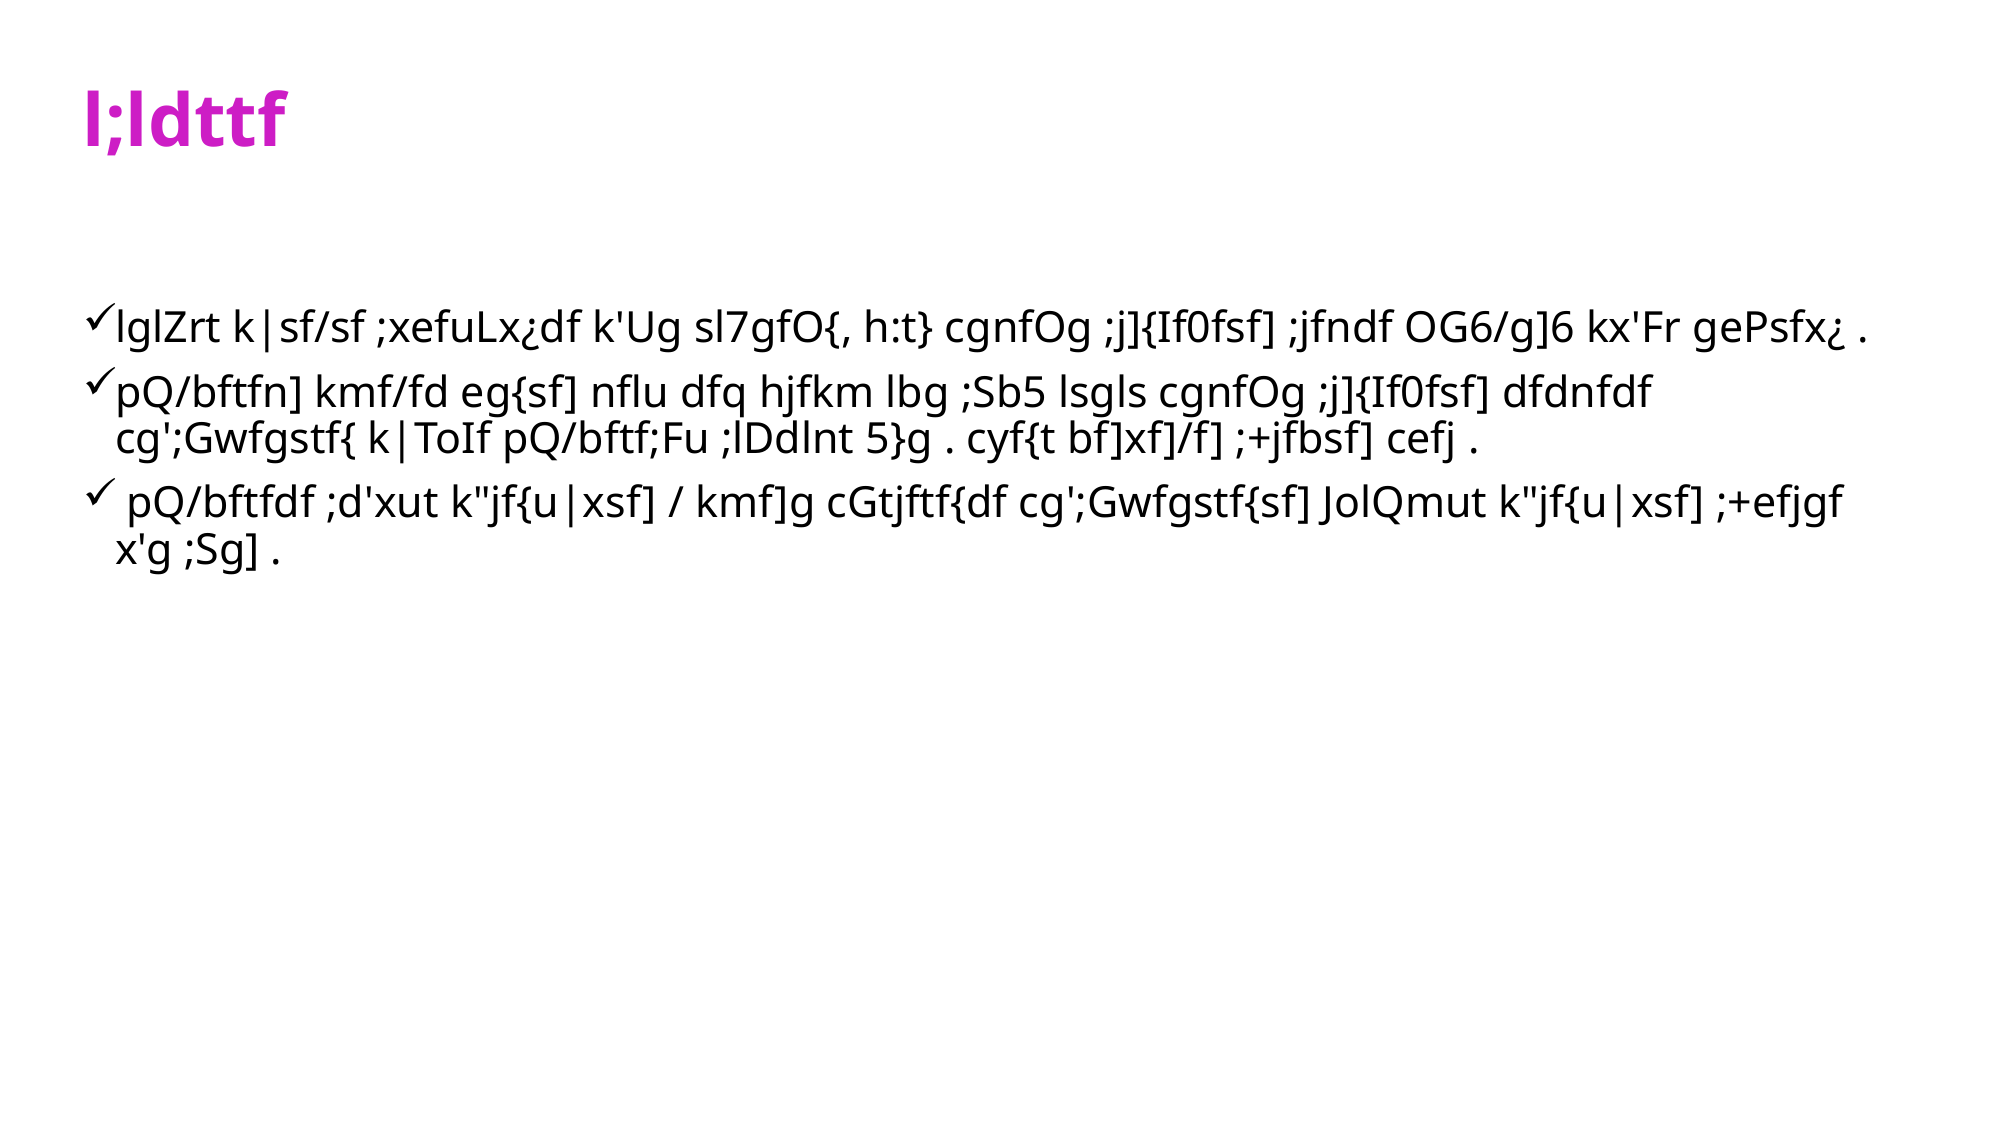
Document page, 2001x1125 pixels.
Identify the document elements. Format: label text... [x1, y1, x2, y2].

title l;ldttf [67, 69, 1793, 177]
list lglZrt k|sf/sf ;xefuLx¿df k'Ug sl7gfO{, h:t} cgnfOg ;j]{If0fsf] ;jfndf OG6/g]6 kx'Fr gePsfx¿ . pQ/bftfn] kmf/fd eg{sf] nflu dfq hjfkm lbg ;Sb5 lsgls cgnfOg ;j]{If0fsf] dfdnfdf cg';Gwfgstf{ k|ToIf pQ/bftf;Fu ;lDdlnt 5}g . cyf{t bf]xf]/f] ;+jfbsf] cefj . pQ/bftfdf ;d'xut k"jf{u|xsf] / kmf]g cGtjftf{df cg';Gwfgstf{sf] JolQmut k"jf{u|xsf] ;+efjgf x'g ;Sg] . [67, 298, 1891, 630]
